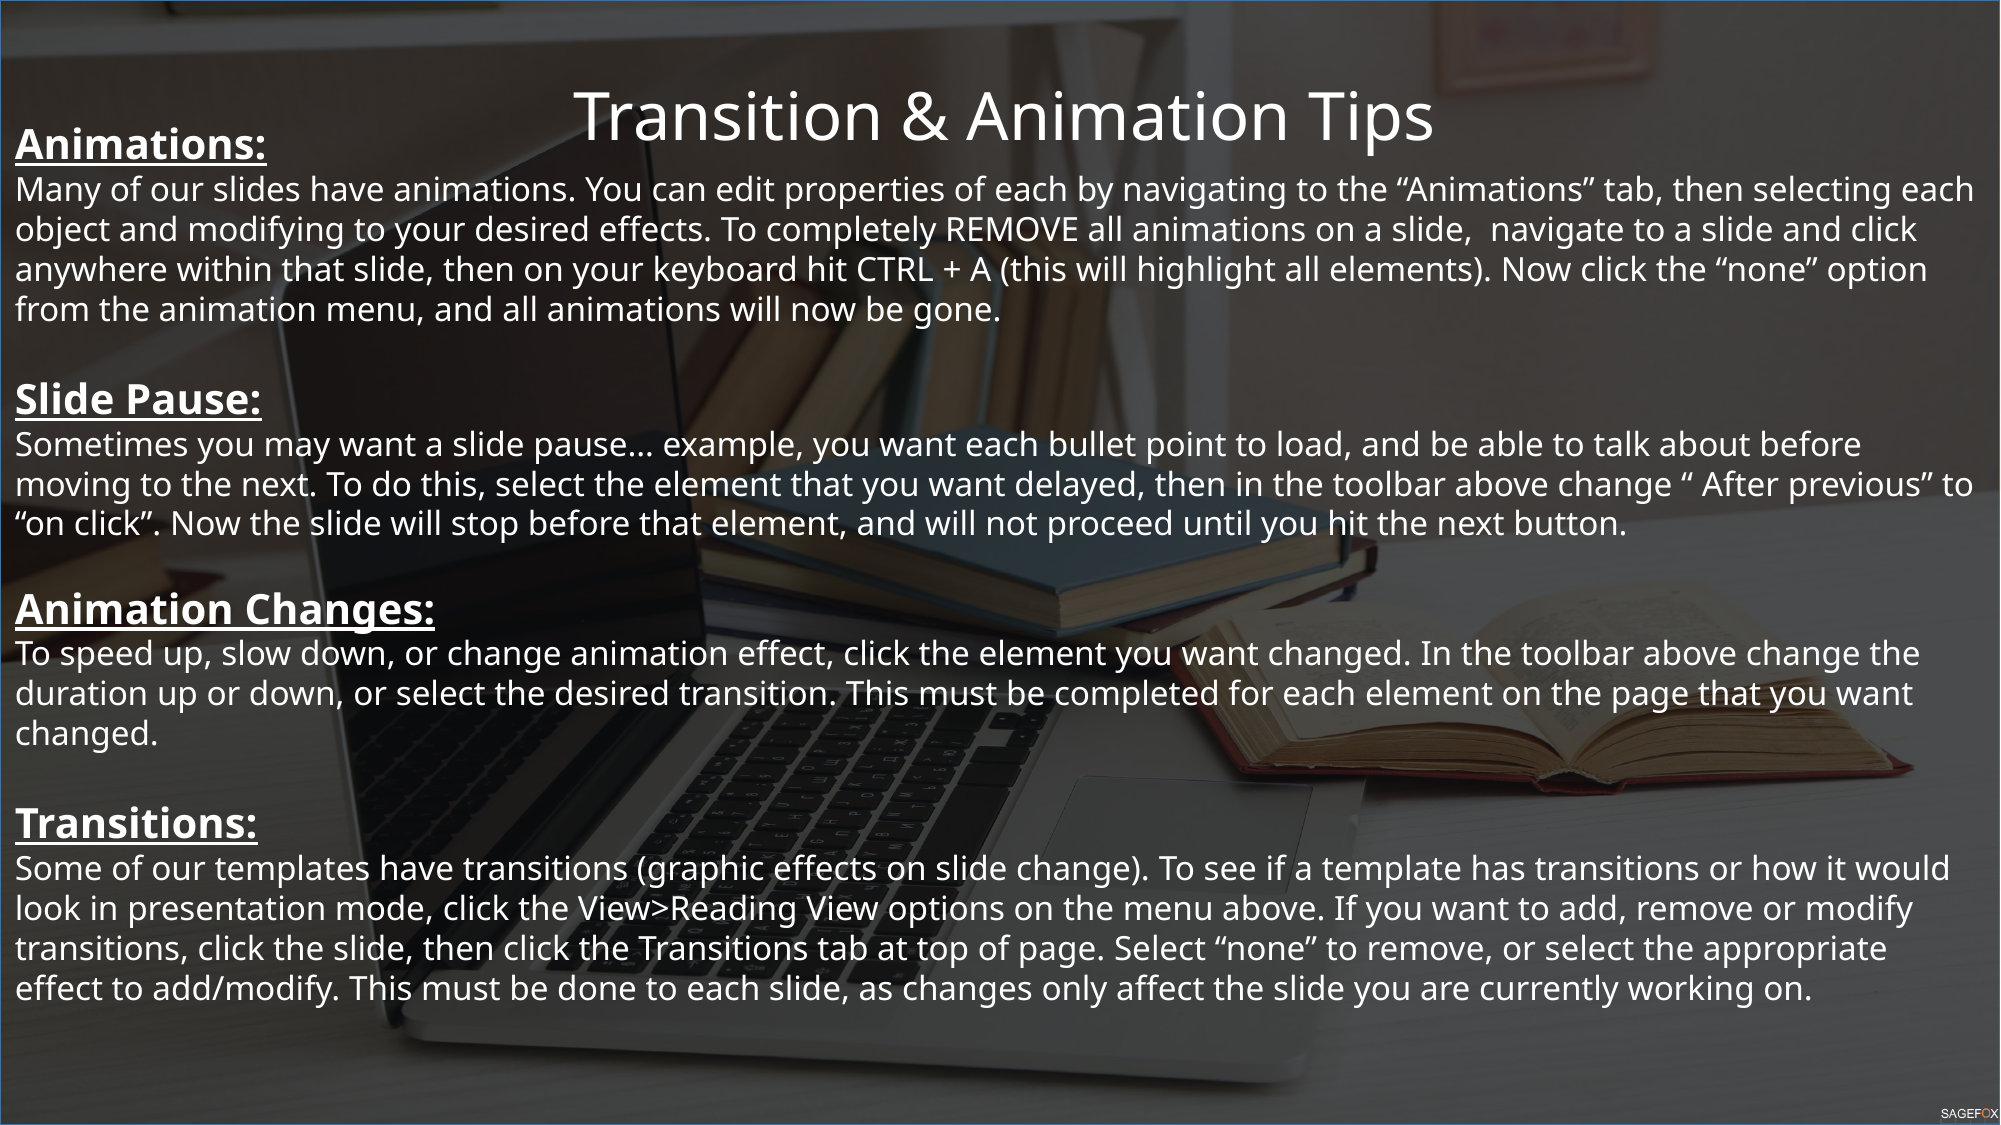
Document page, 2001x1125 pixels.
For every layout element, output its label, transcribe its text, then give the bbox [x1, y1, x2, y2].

text_box Animations: Many of our slides have animations. You can edit properties of each by navigating to the “Animations” tab, then selecting each object and modifying to your desired effects. To completely REMOVE all animations on a slide, navigate to a slide and click anywhere within that slide, then on your keyboard hit CTRL + A (this will highlight all elements). Now click the “none” option from the animation menu, and all animations will now be gone. Slide Pause: Sometimes you may want a slide pause… example, you want each bullet point to load, and be able to talk about before moving to the next. To do this, select the element that you want delayed, then in the toolbar above change “ After previous” to “on click”. Now the slide will stop before that element, and will not proceed until you hit the next button. Animation Changes: To speed up, slow down, or change animation effect, click the element you want changed. In the toolbar above change the duration up or down, or select the desired transition. This must be completed for each element on the page that you want changed. Transitions: Some of our templates have transitions (graphic effects on slide change). To see if a template has transitions or how it would look in presentation mode, click the View>Reading View options on the menu above. If you want to add, remove or modify transitions, click the slide, then click the Transitions tab at top of page. Select “none” to remove, or select the appropriate effect to add/modify. This must be done to each slide, as changes only affect the slide you are currently working on. [0, 0, 2000, 1125]
title Transition & Animation Tips [477, 59, 1532, 177]
